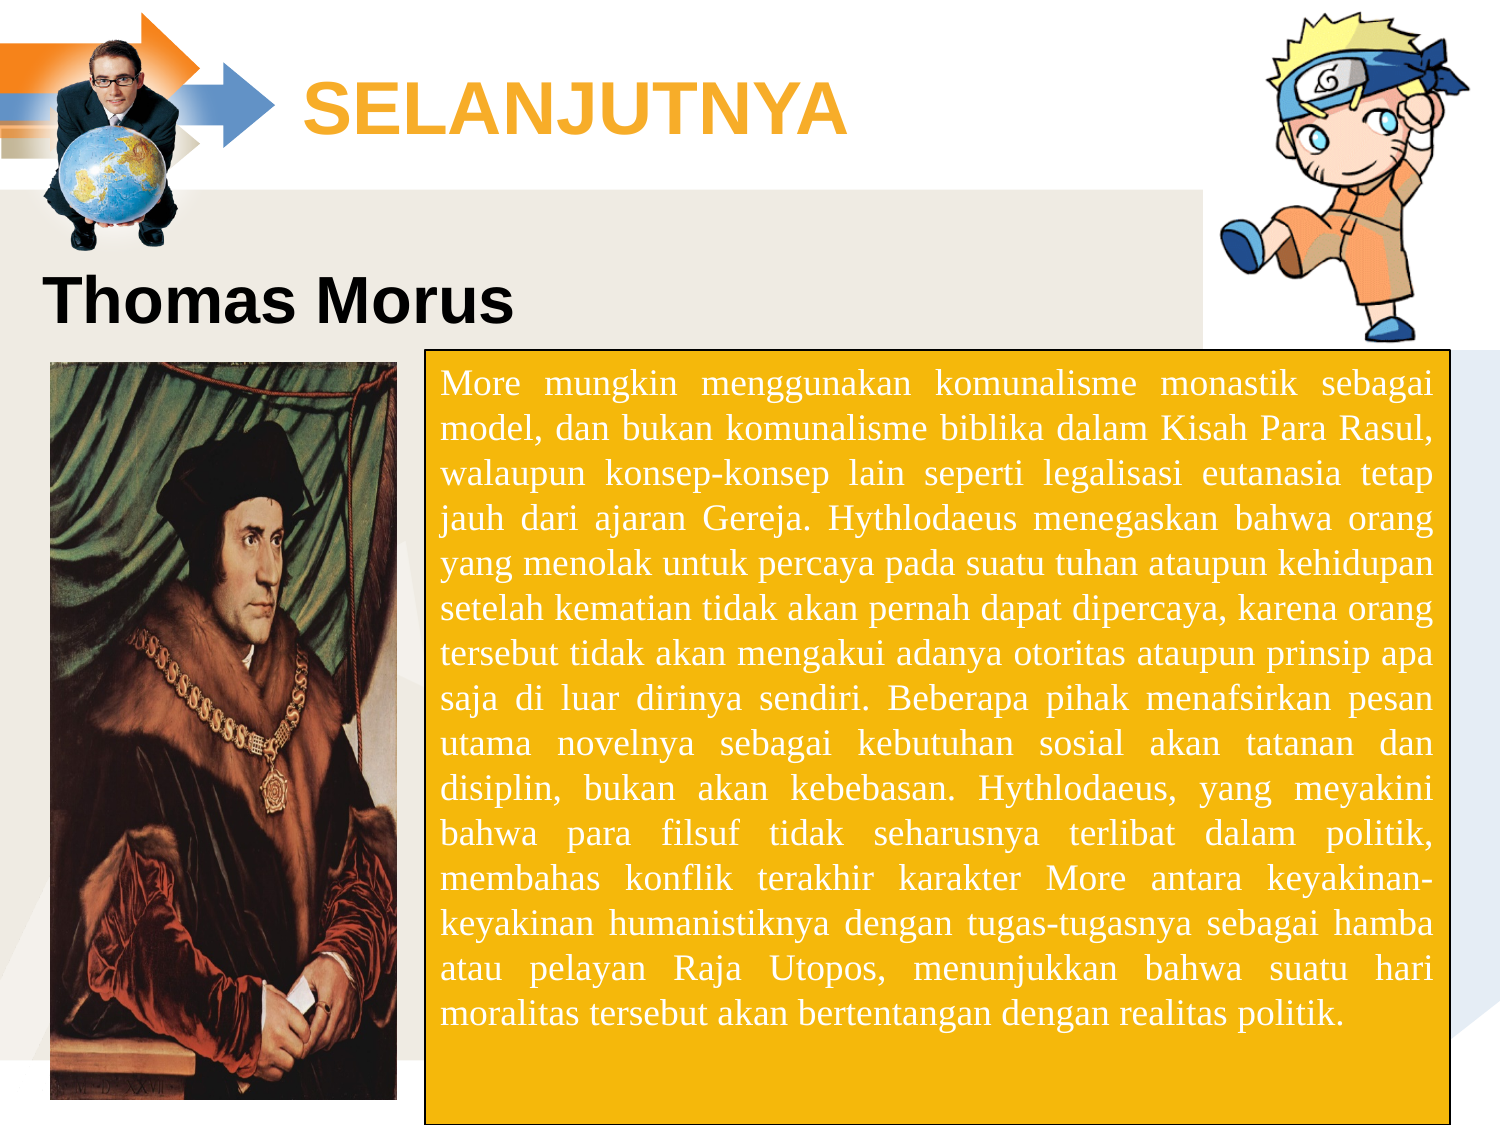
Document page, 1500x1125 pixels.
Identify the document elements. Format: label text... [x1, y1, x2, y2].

text_box Thomas Morus [27, 249, 531, 345]
title SELANJUTNYA [287, 15, 1198, 193]
picture [0, 362, 425, 1125]
picture [1203, 0, 1500, 351]
text_box More mungkin menggunakan komunalisme monastik sebagai model, dan bukan komunalisme biblika dalam Kisah Para Rasul, walaupun konsep-konsep lain seperti legalisasi eutanasia tetap jauh dari ajaran Gereja. Hythlodaeus menegaskan bahwa orang yang menolak untuk percaya pada suatu tuhan ataupun kehidupan setelah kematian tidak akan pernah dapat dipercaya, karena orang tersebut tidak akan mengakui adanya otoritas ataupun prinsip apa saja di luar dirinya sendiri. Beberapa pihak menafsirkan pesan utama novelnya sebagai kebutuhan sosial akan tatanan dan disiplin, bukan akan kebebasan. Hythlodaeus, yang meyakini bahwa para filsuf tidak seharusnya terlibat dalam politik, membahas konflik terakhir karakter More antara keyakinan-keyakinan humanistiknya dengan tugas-tugasnya sebagai hamba atau pelayan Raja Utopos, menunjukkan bahwa suatu hari moralitas tersebut akan bertentangan dengan realitas politik. [425, 350, 1450, 1125]
picture [0, 10, 225, 263]
